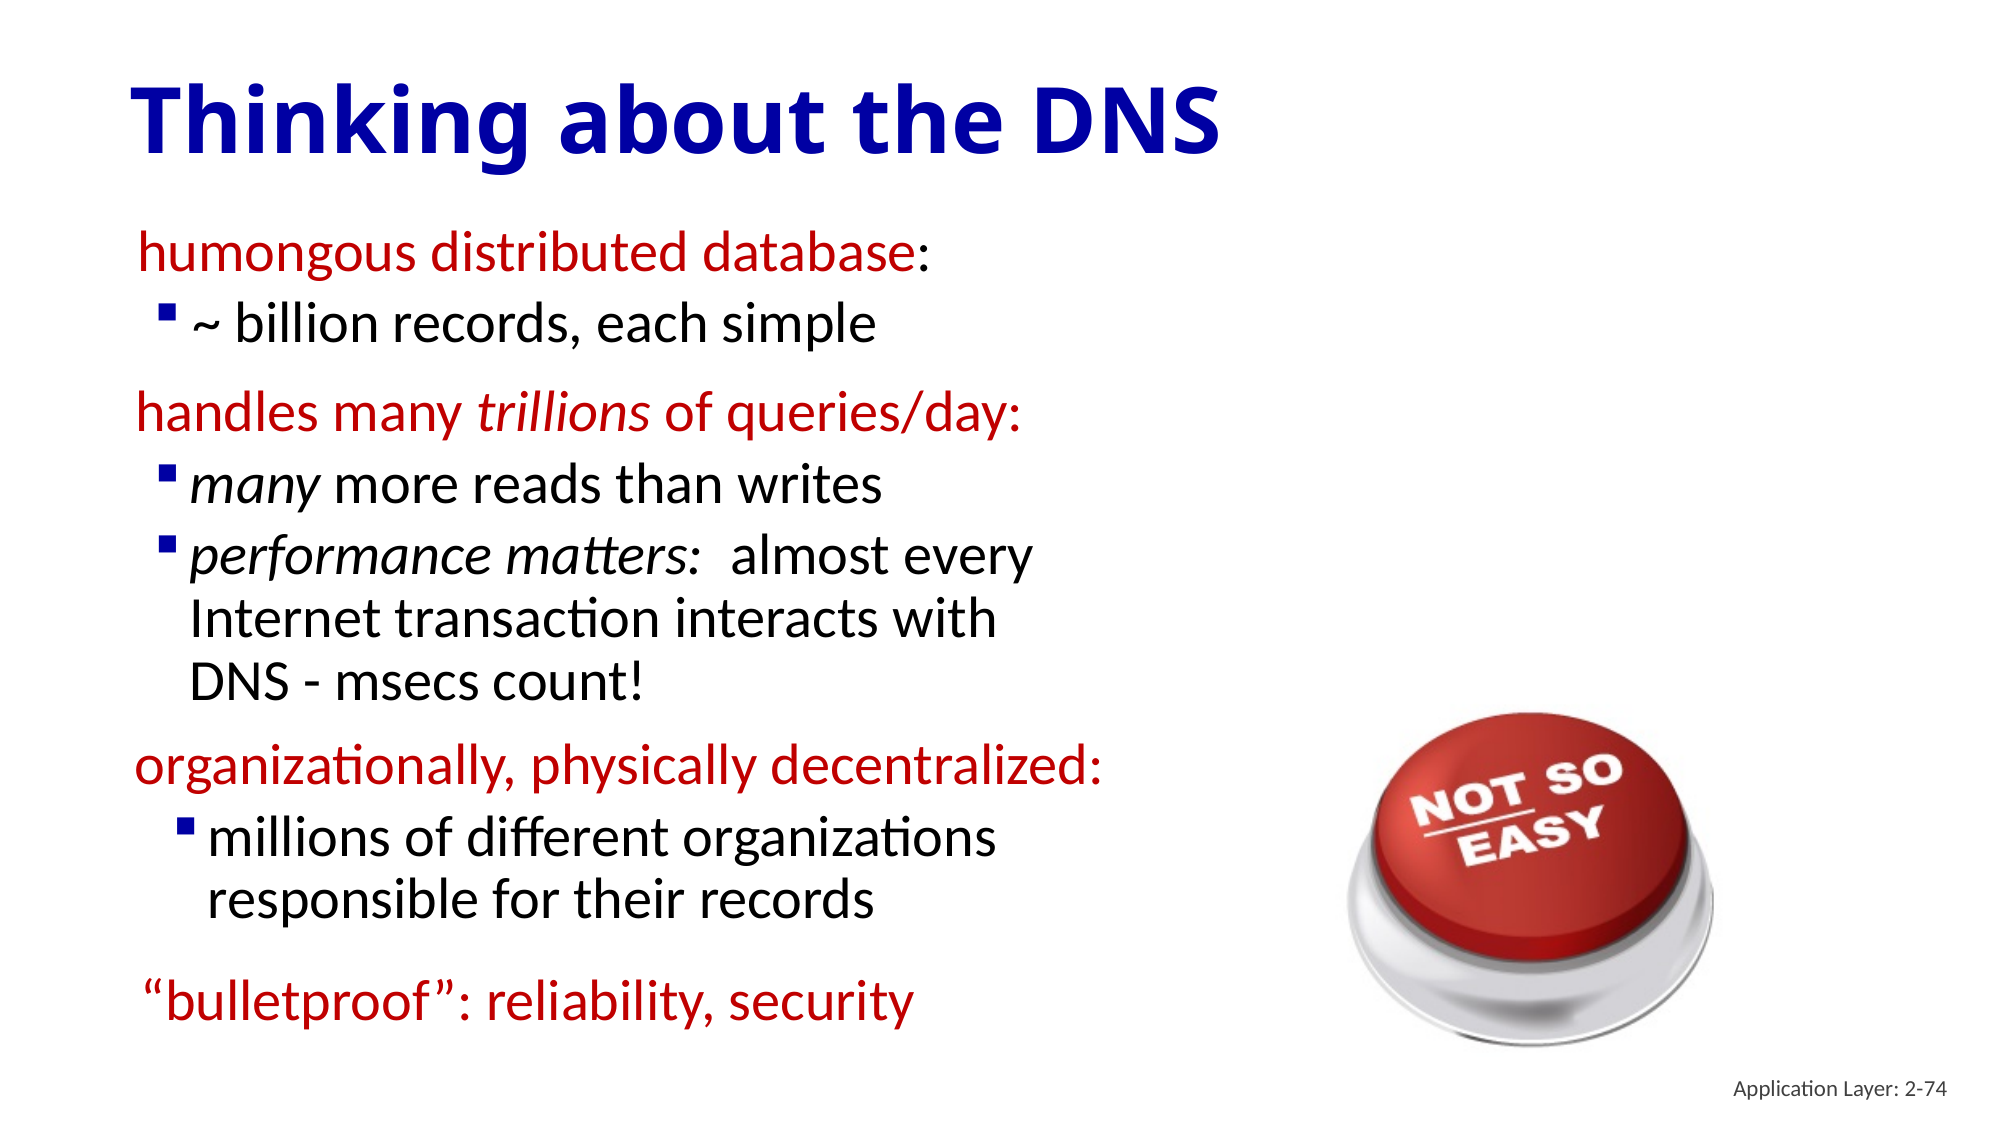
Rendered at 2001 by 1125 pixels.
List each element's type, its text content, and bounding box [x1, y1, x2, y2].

slide_number Application Layer: 2-74 [1512, 1056, 1963, 1117]
text_box “bulletproof”: reliability, security [123, 963, 1278, 1056]
text_box organizationally, physically decentralized: millions of different organizations responsible for their records [117, 727, 1273, 950]
picture [1297, 679, 1780, 1082]
text_box handles many trillions of queries/day: many more reads than writes performance matters: almost every Internet transaction interacts with DNS - msecs count! [117, 374, 1098, 727]
text_box humongous distributed database: ~ billion records, each simple [120, 213, 1160, 387]
title Thinking about the DNS [114, 50, 1840, 197]
